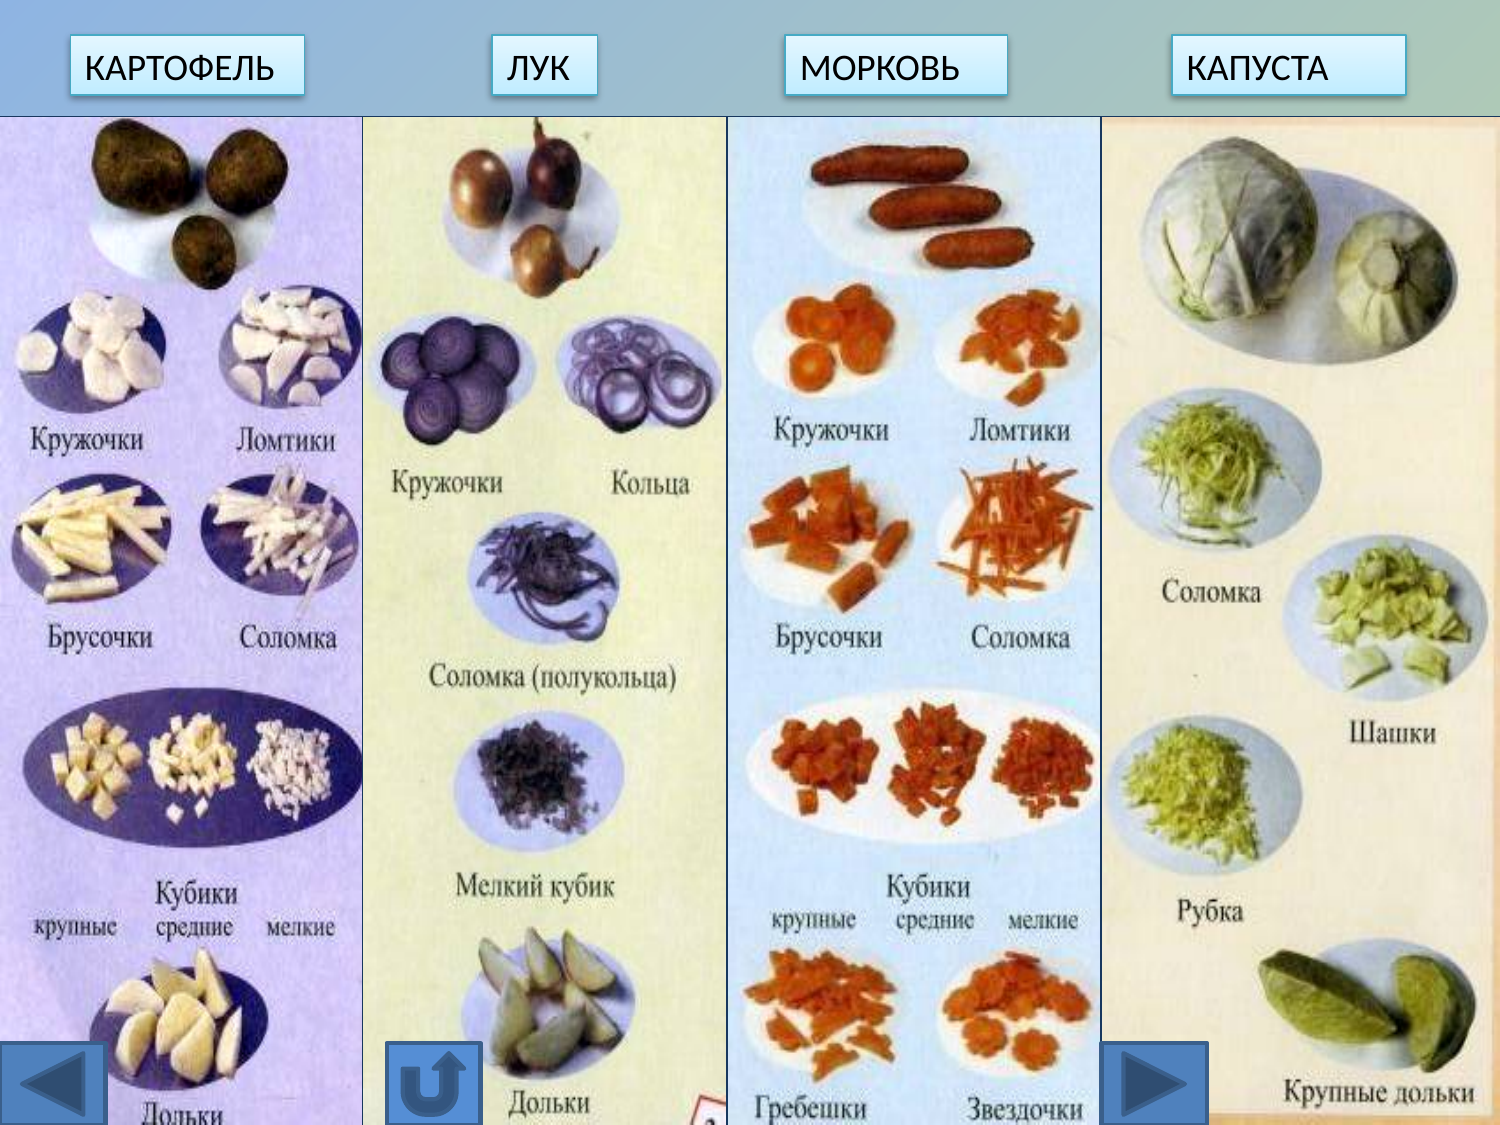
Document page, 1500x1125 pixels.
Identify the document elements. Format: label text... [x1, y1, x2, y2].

picture [0, 116, 1500, 1125]
text_box КАРТОФЕЛЬ [70, 34, 305, 96]
text_box КАПУСТА [1171, 34, 1407, 96]
text_box ЛУК [491, 34, 598, 96]
text_box МОРКОВЬ [784, 34, 1008, 96]
